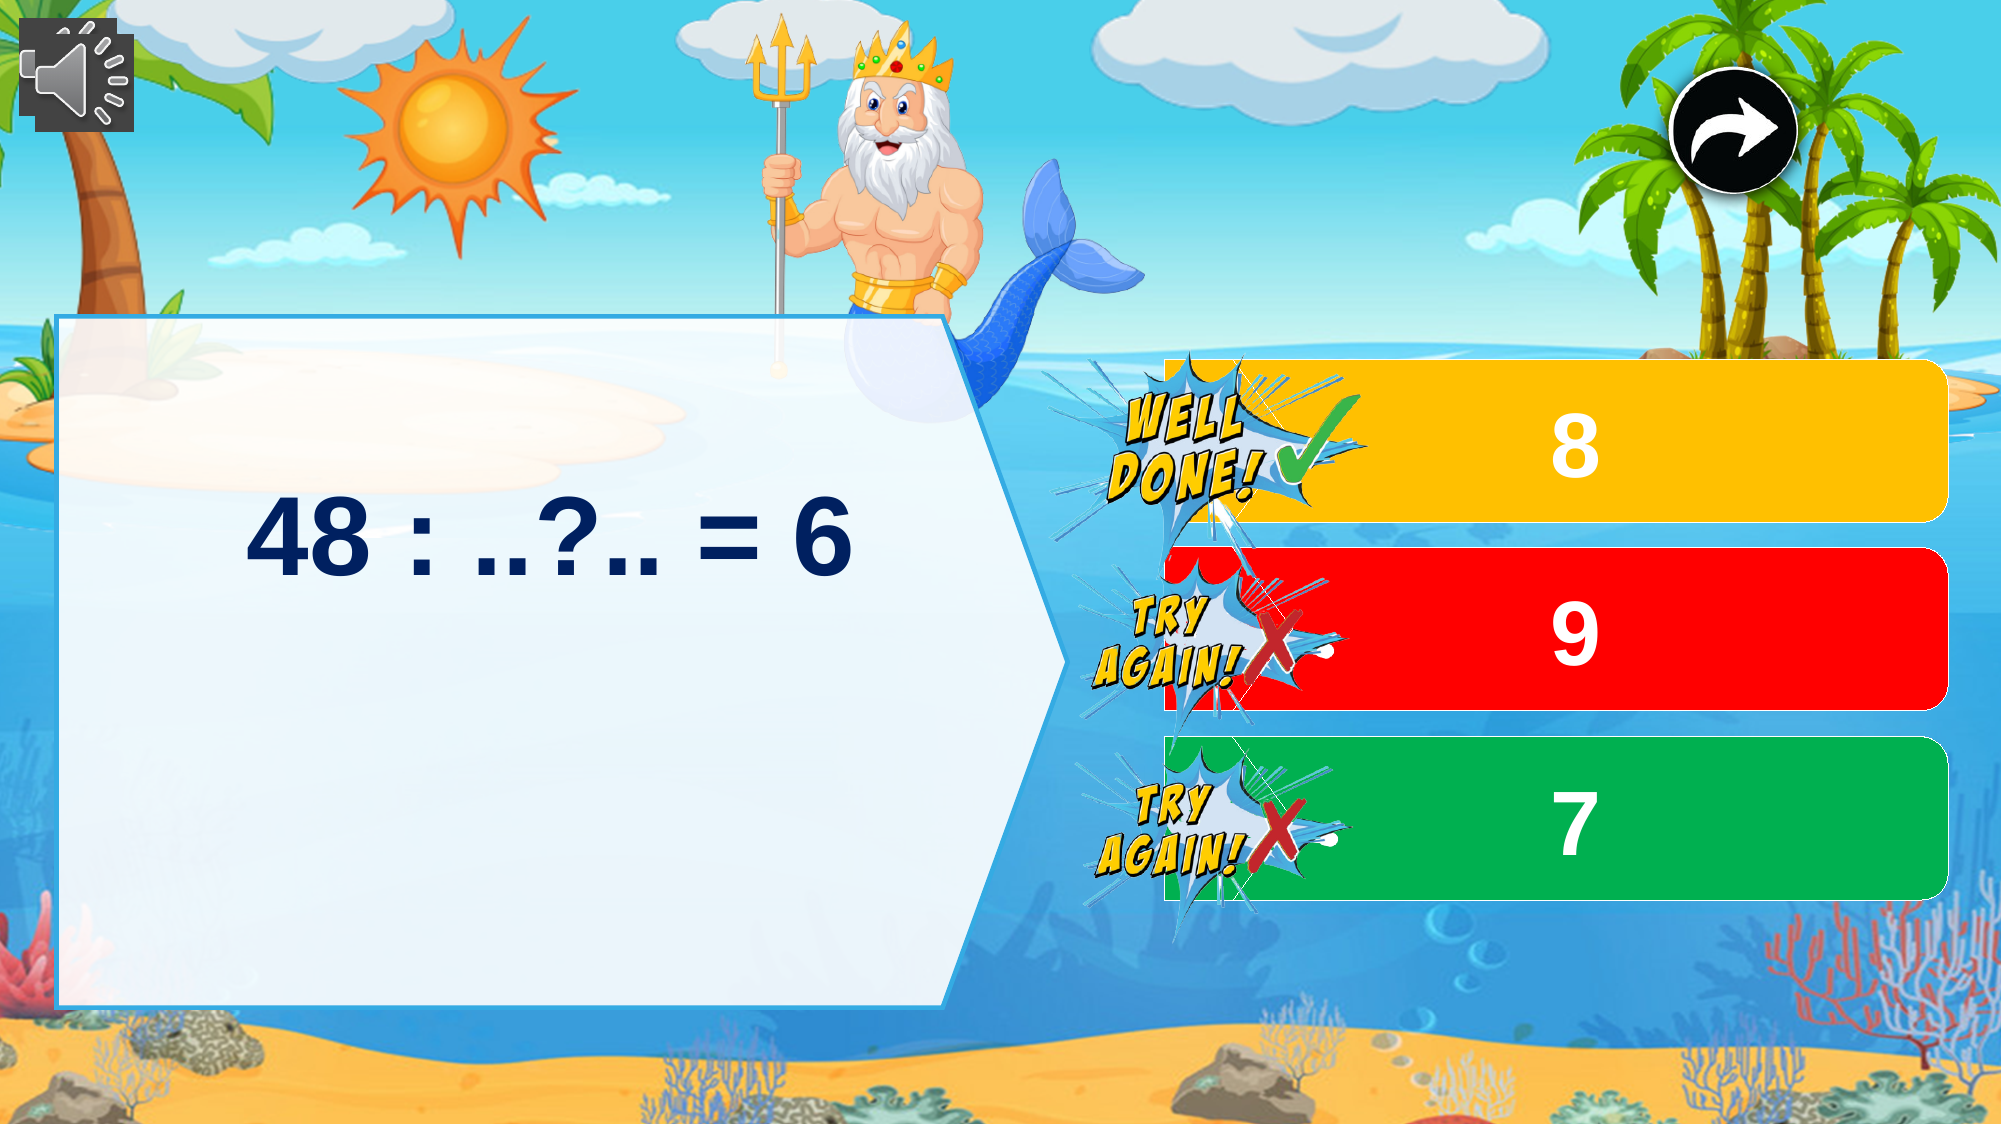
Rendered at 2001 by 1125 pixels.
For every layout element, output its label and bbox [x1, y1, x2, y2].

text_box [1310, 829, 1902, 993]
picture [0, 0, 2001, 1124]
text_box [1369, 359, 1949, 523]
text_box [1350, 546, 1949, 711]
text_box [1350, 736, 1949, 901]
